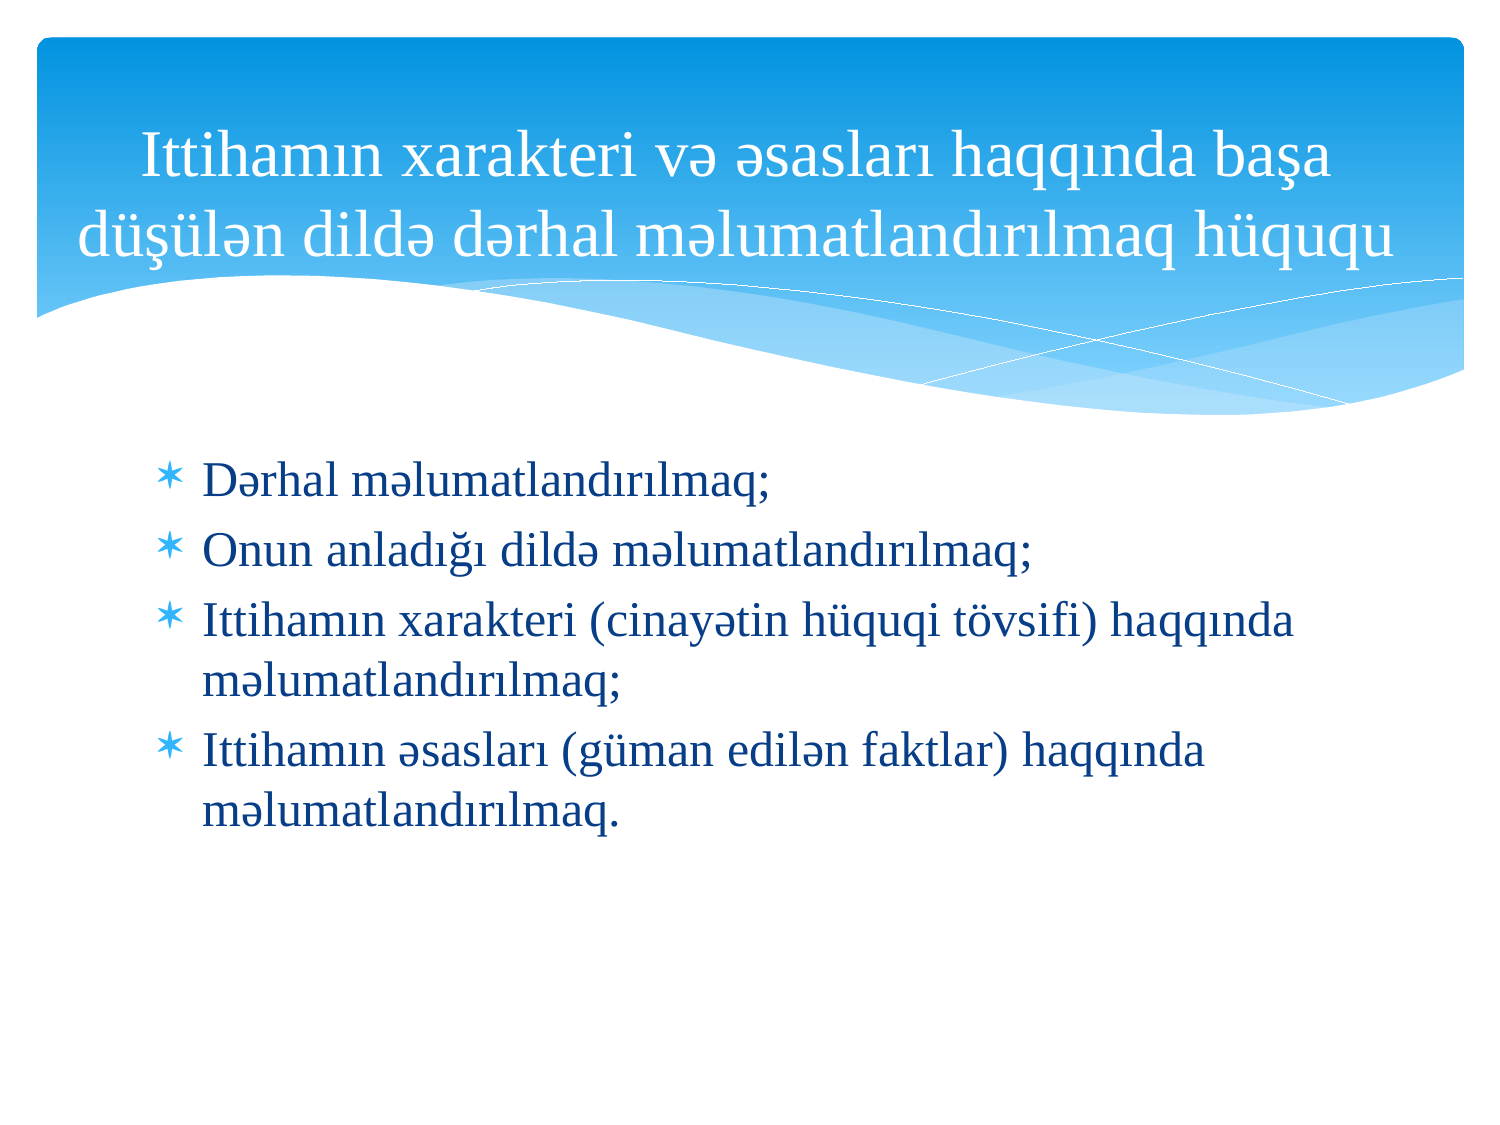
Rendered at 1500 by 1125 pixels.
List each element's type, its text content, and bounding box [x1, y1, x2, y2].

list Dərhal məlumatlandırılmaq; Onun anladığı dildə məlumatlandırılmaq; Ittihamın xarakteri (cinayətin hüquqi tövsifi) haqqında məlumatlandırılmaq; Ittihamın əsasları (güman edilən faktlar) haqqında məlumatlandırılmaq. [142, 438, 1359, 1006]
title Ittihamın xarakteri və əsasları haqqında başa düşülən dildə dərhal məlumatlandırılmaq hüququ [62, 87, 1413, 294]
